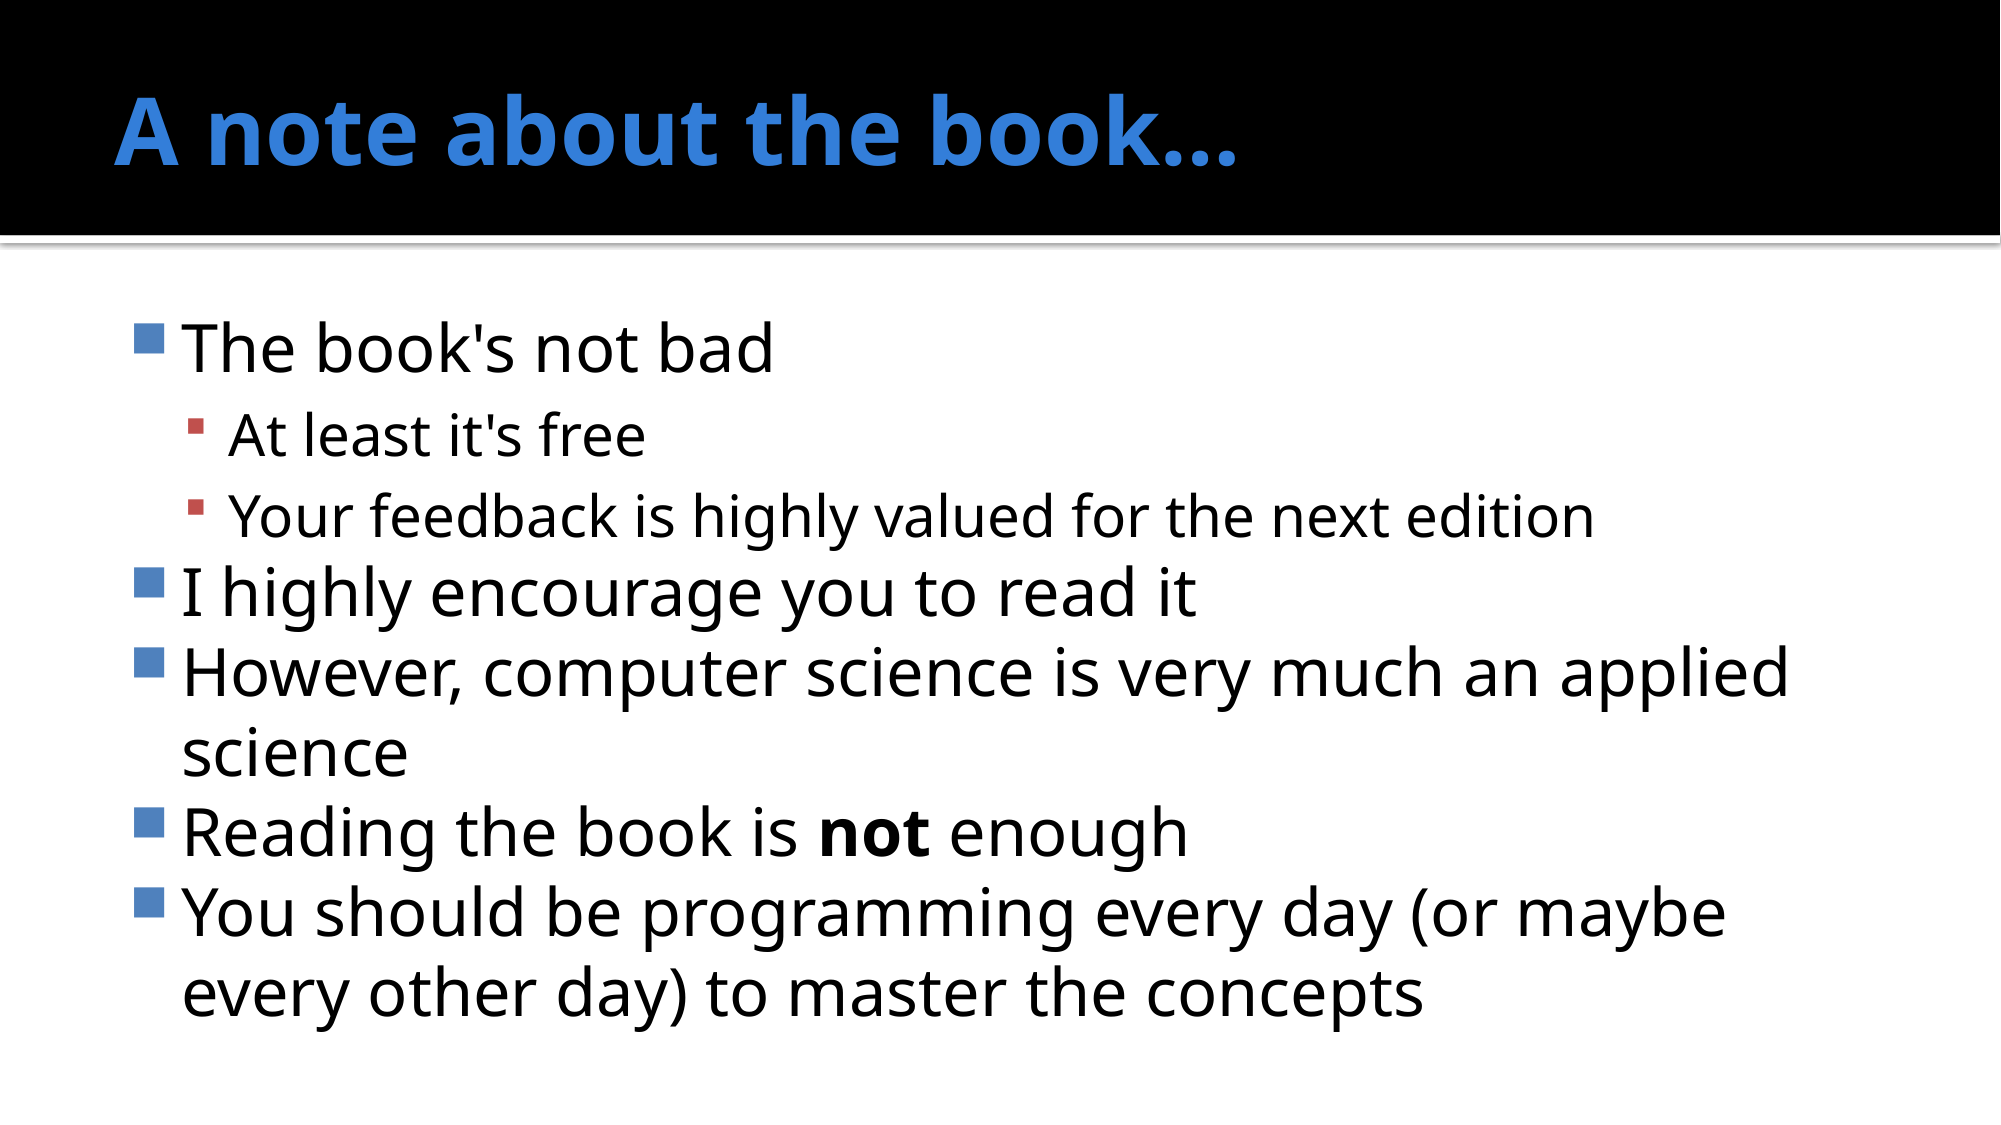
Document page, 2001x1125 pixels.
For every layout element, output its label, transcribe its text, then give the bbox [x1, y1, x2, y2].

title A note about the book… [99, 25, 1900, 231]
list The book's not bad At least it's free Your feedback is highly valued for the next edition I highly encourage you to read it However, computer science is very much an applied science Reading the book is not enough You should be programming every day (or maybe every other day) to master the concepts [99, 291, 1900, 1050]
